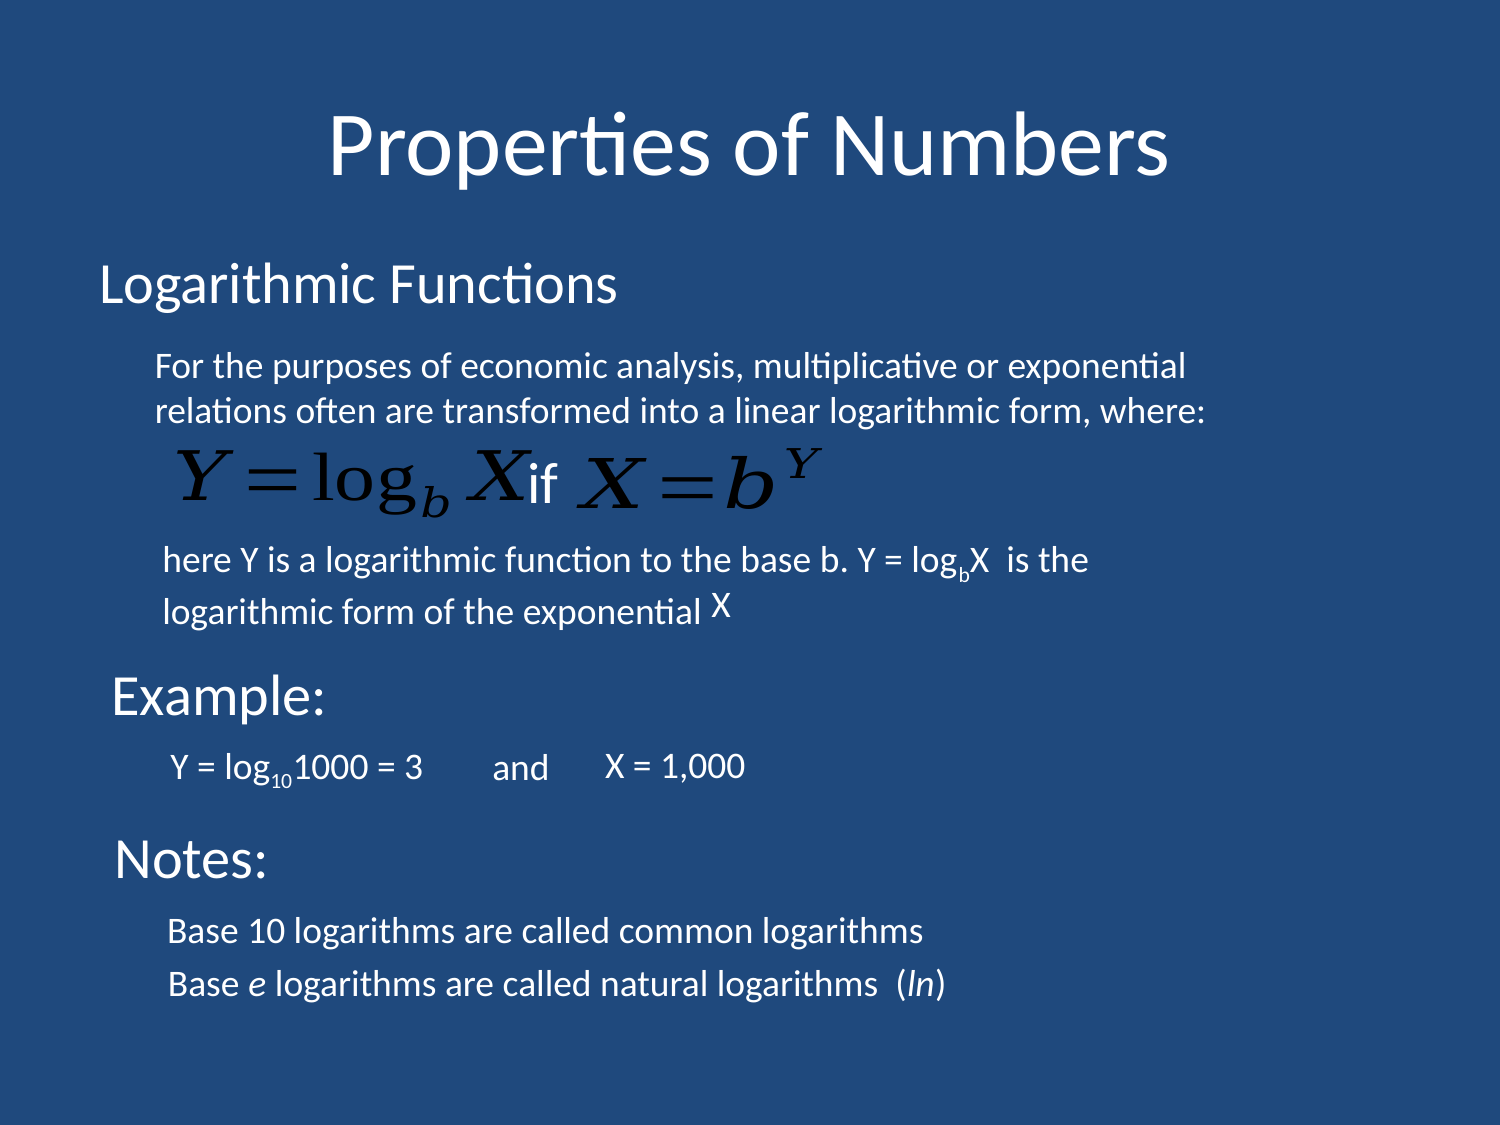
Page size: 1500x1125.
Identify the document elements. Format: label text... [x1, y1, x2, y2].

title Properties of Numbers [75, 45, 1425, 233]
text_box Example: [96, 650, 369, 735]
text_box Notes: [99, 812, 372, 898]
text_box and [477, 735, 600, 796]
text_box if [512, 437, 602, 523]
text_box For the purposes of economic analysis, multiplicative or exponential relations often are transformed into a linear logarithmic form, where: [140, 333, 1325, 438]
text_box Logarithmic Functions [84, 237, 875, 323]
text_box Base e logarithms are called natural logarithms (ln) [153, 951, 1025, 1012]
text_box here Y is a logarithmic function to the base b. Y = logbX is the logarithmic form of the exponential [147, 528, 1270, 639]
text_box Y = log101000 = 3 [155, 734, 475, 801]
text_box Base 10 logarithms are called common logarithms [152, 898, 988, 958]
